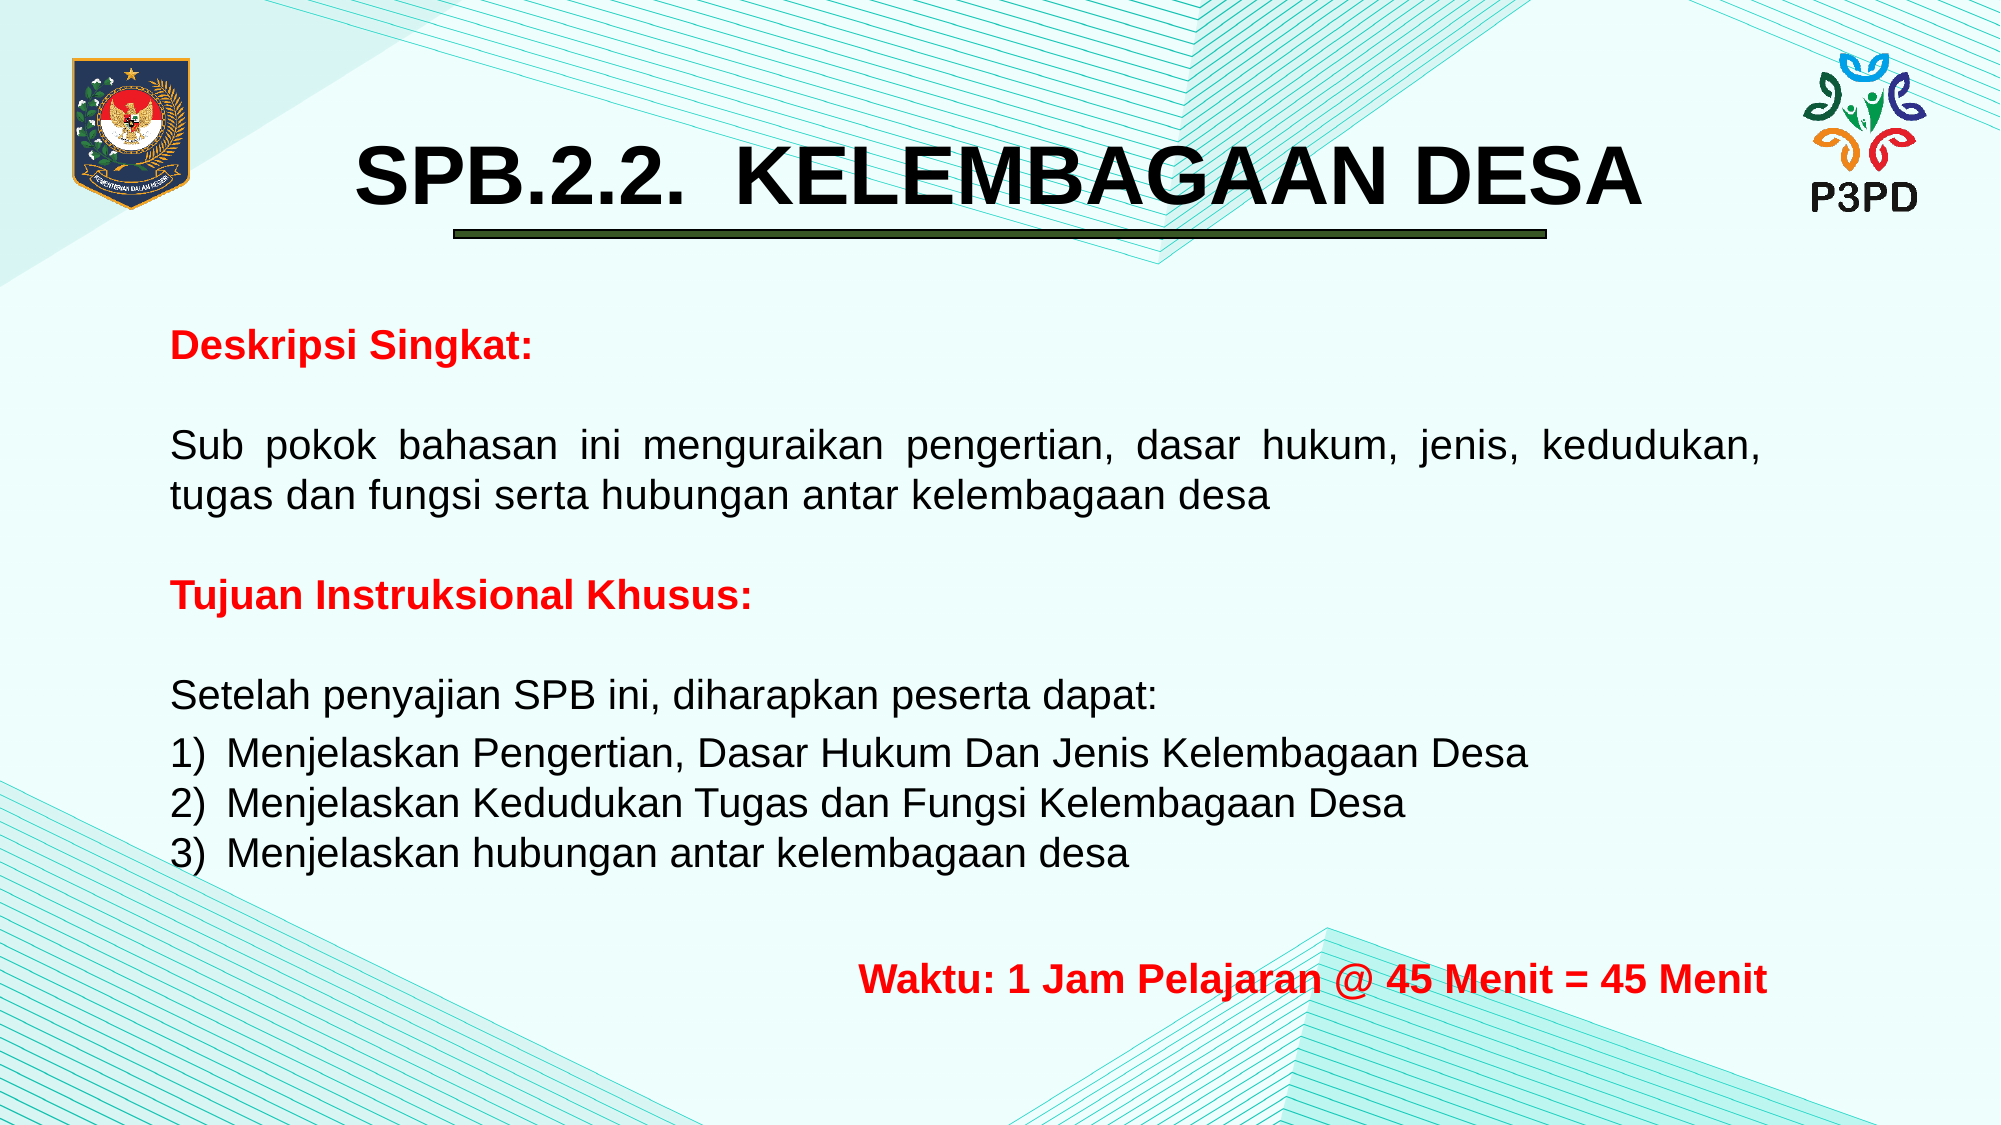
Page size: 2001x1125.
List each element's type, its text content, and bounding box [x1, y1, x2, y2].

picture [55, 58, 207, 210]
text_box [453, 229, 1547, 239]
picture [1731, 38, 1998, 227]
title SPB.2.2. KELEMBAGAAN DESA [0, 27, 2000, 328]
text_box Waktu: 1 Jam Pelajaran @ 45 Menit = 45 Menit [843, 944, 1844, 1010]
text_box Deskripsi Singkat: Sub pokok bahasan ini menguraikan pengertian, dasar hukum, jenis, kedudukan, tugas dan fungsi serta hubungan antar kelembagaan desa Tujuan Instruksional Khusus: Setelah penyajian SPB ini, diharapkan peserta dapat: Menjelaskan Pengertian, Dasar Hukum Dan Jenis Kelembagaan Desa Menjelaskan Kedudukan Tugas dan Fungsi Kelembagaan Desa Menjelaskan hubungan antar kelembagaan desa [154, 310, 1777, 933]
picture [0, 0, 2001, 1125]
